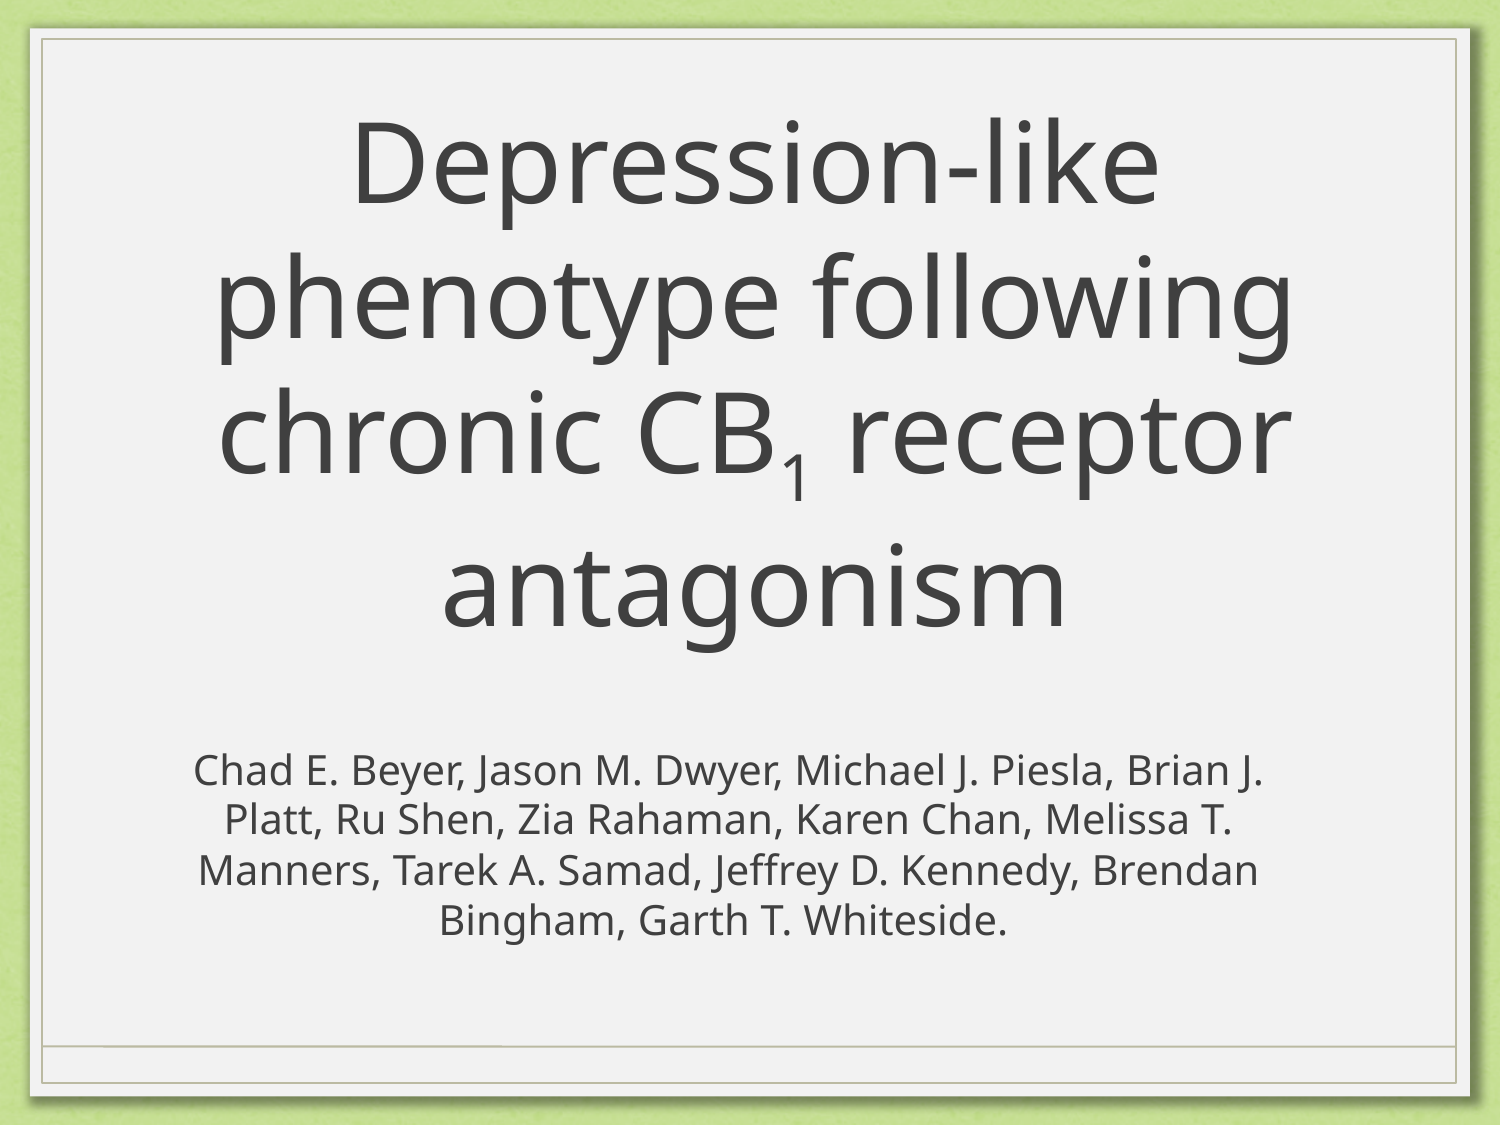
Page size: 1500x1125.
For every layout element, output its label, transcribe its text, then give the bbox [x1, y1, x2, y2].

title Depression-like phenotype following chronic CB1 receptor antagonism [85, 101, 1427, 657]
list Chad E. Beyer, Jason M. Dwyer, Michael J. Piesla, Brian J. Platt, Ru Shen, Zia Rahaman, Karen Chan, Melissa T. Manners, Tarek A. Samad, Jeffrey D. Kennedy, Brendan Bingham, Garth T. Whiteside. [126, 735, 1332, 982]
